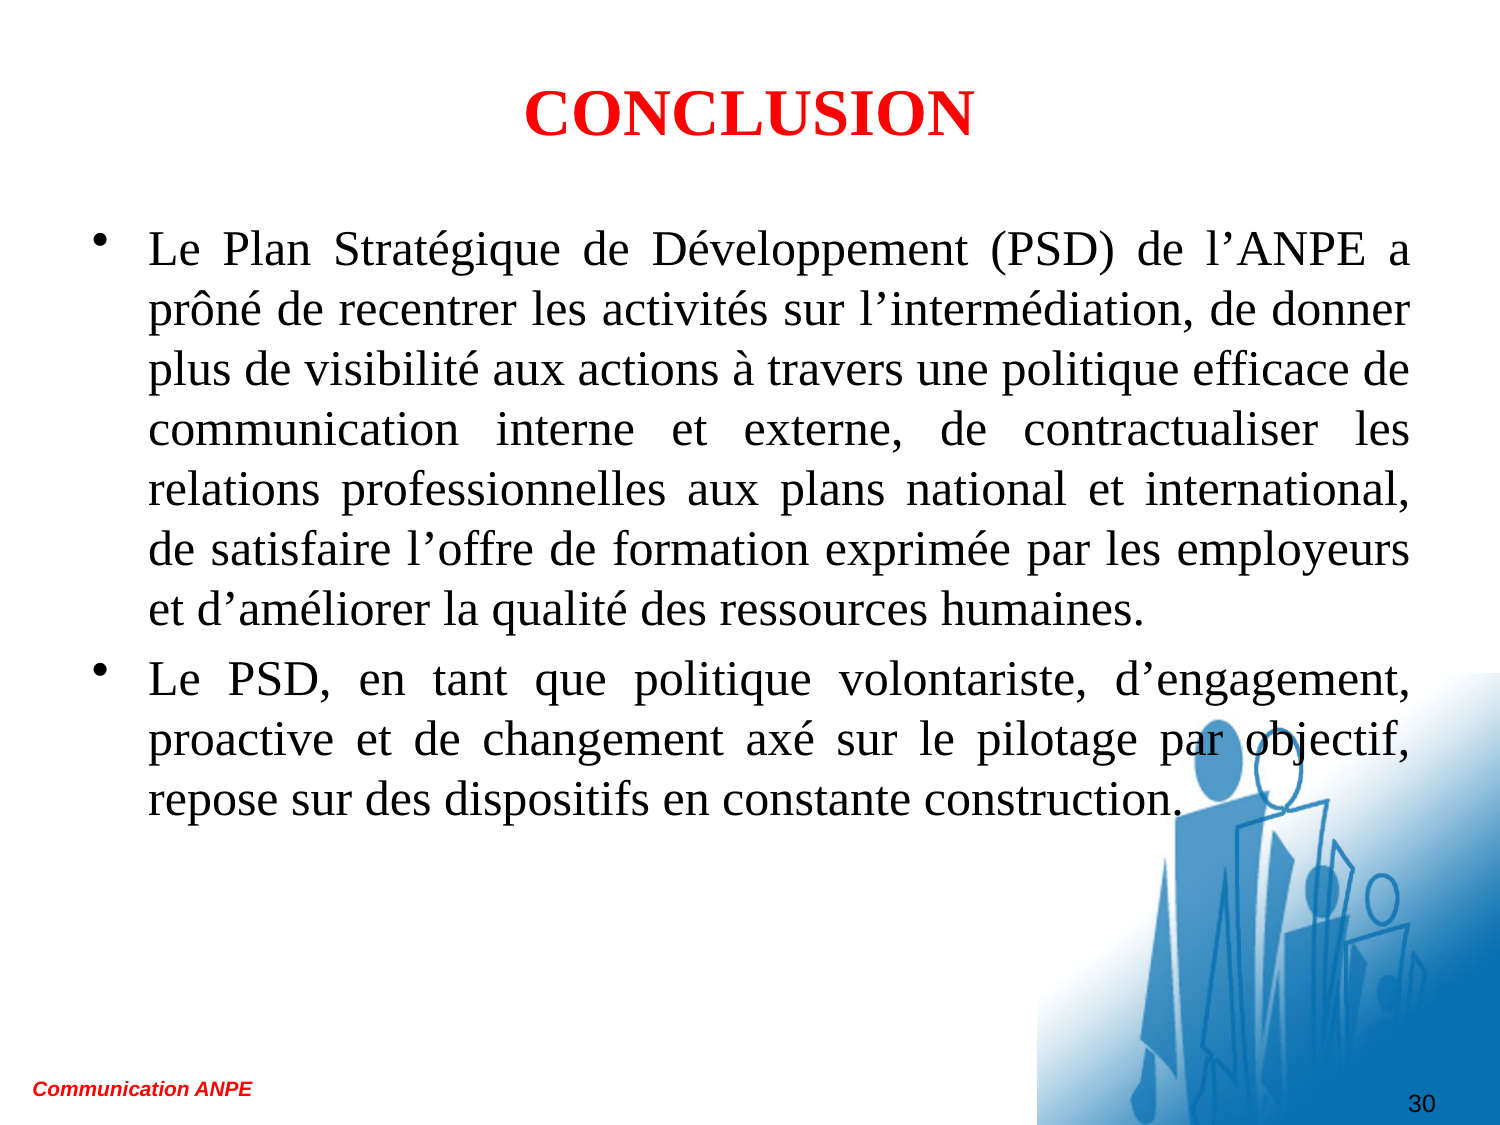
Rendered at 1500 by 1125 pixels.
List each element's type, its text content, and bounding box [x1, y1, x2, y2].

list Le Plan Stratégique de Développement (PSD) de l’ANPE a prôné de recentrer les activités sur l’intermédiation, de donner plus de visibilité aux actions à travers une politique efficace de communication interne et externe, de contractualiser les relations professionnelles aux plans national et international, de satisfaire l’offre de formation exprimée par les employeurs et d’améliorer la qualité des ressources humaines. Le PSD, en tant que politique volontariste, d’engagement, proactive et de changement axé sur le pilotage par objectif, repose sur des dispositifs en constante construction. [76, 207, 1428, 1006]
title CONCLUSION [74, 44, 1426, 173]
picture [1037, 673, 1500, 1125]
